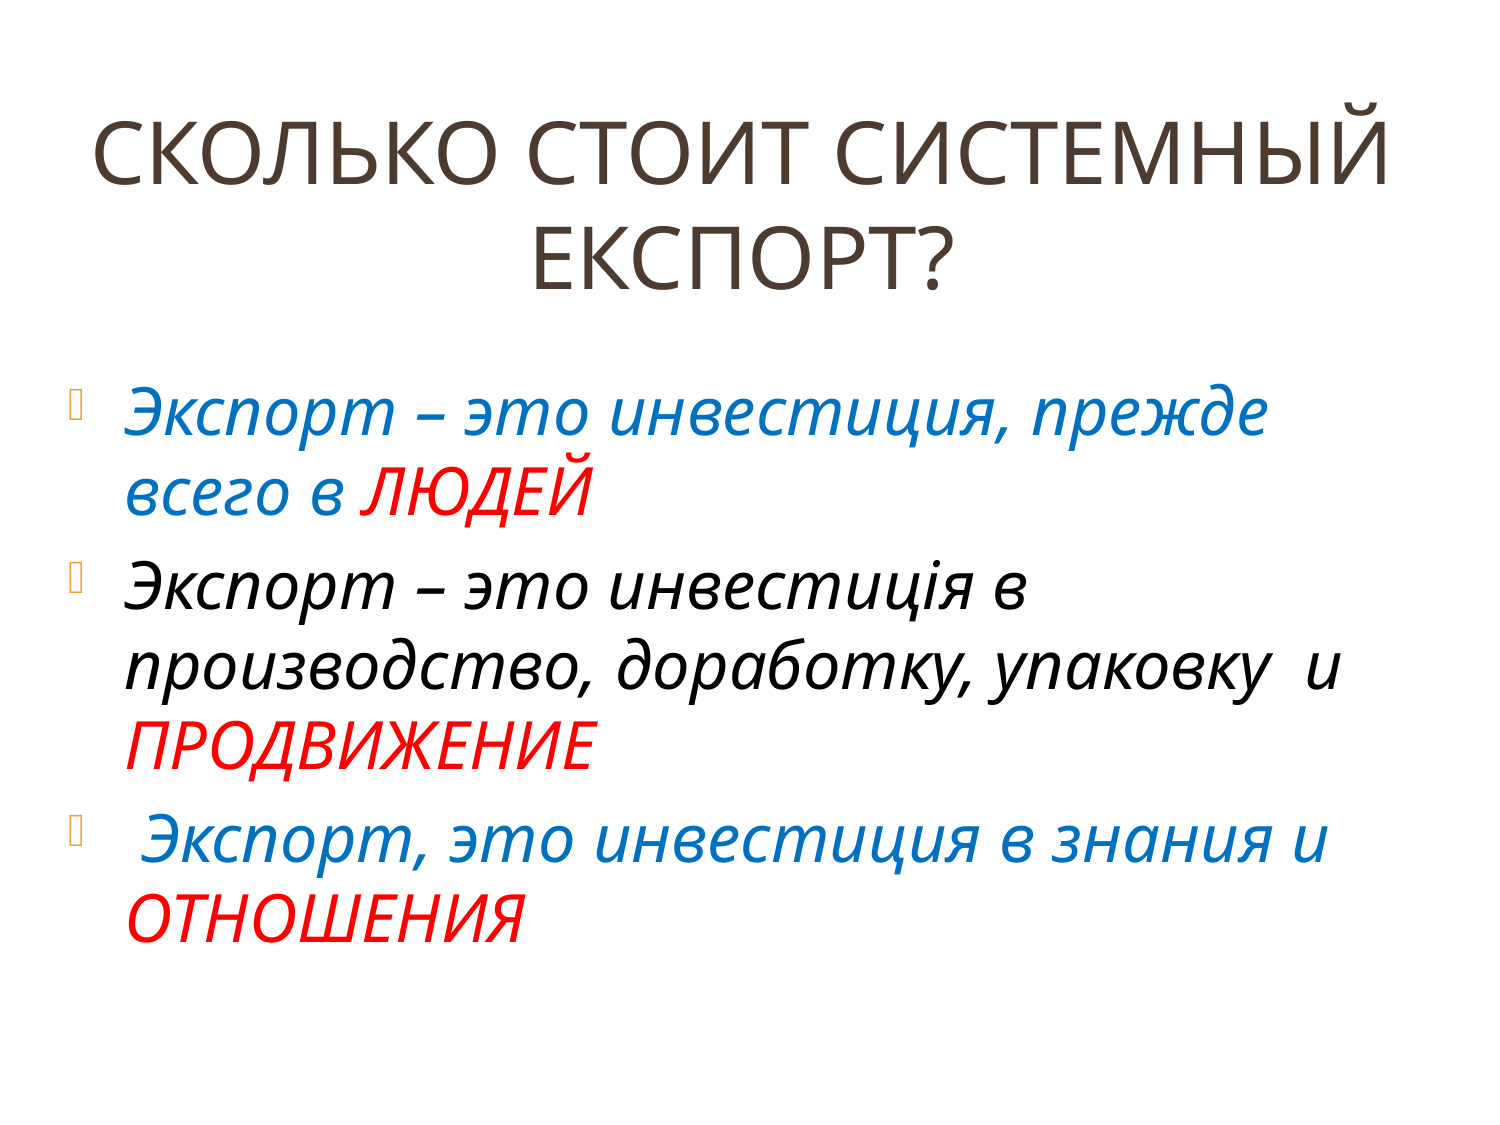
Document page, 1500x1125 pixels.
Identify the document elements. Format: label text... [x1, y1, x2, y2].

list Экспорт – это инвестиция, прежде всего в ЛЮДЕЙ Экспорт – это инвестиція в производство, доработку, упаковку и ПРОДВИЖЕНИЕ Экспорт, это инвестиция в знания и ОТНОШЕНИЯ [53, 361, 1464, 965]
title Сколько стоит системный експорт? [29, 90, 1455, 315]
